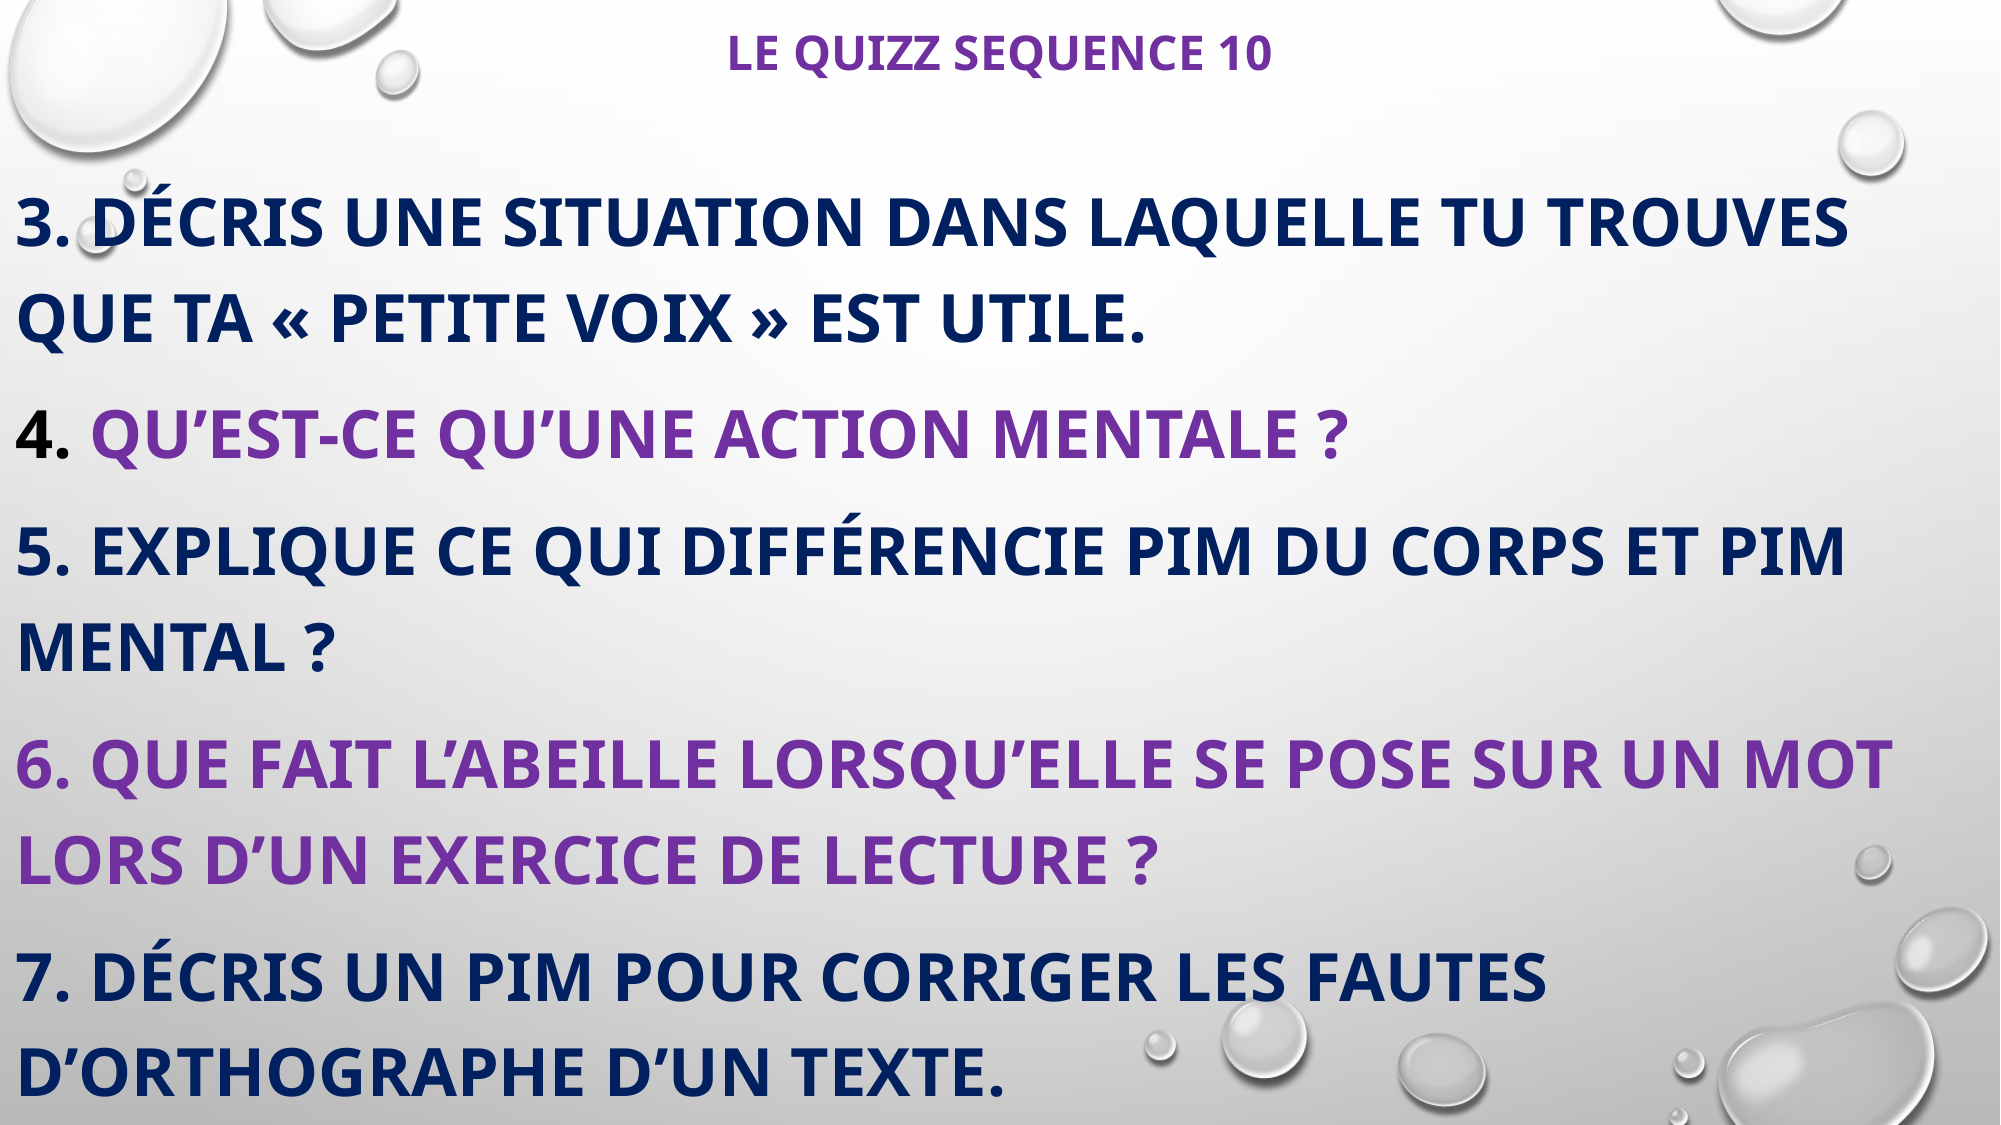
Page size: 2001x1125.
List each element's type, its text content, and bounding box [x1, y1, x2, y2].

list 3. Décris une situation dans laquelle tu trouves que ta « petite voix » est utile. 4. Qu’est-ce qu’une action mentale ? 5. Explique ce qui différencie PIM du corps et PIM mental ? 6. Que fait l’abeille lorsqu’elle se pose sur un mot lors d’un exercice de lecture ? 7. Décris un PIM pour corriger les fautes d’orthographe d’un texte. [0, 156, 2000, 1125]
title LE QUIZZ SEQUENCE 10 [149, 21, 1851, 89]
picture [0, 0, 2000, 156]
